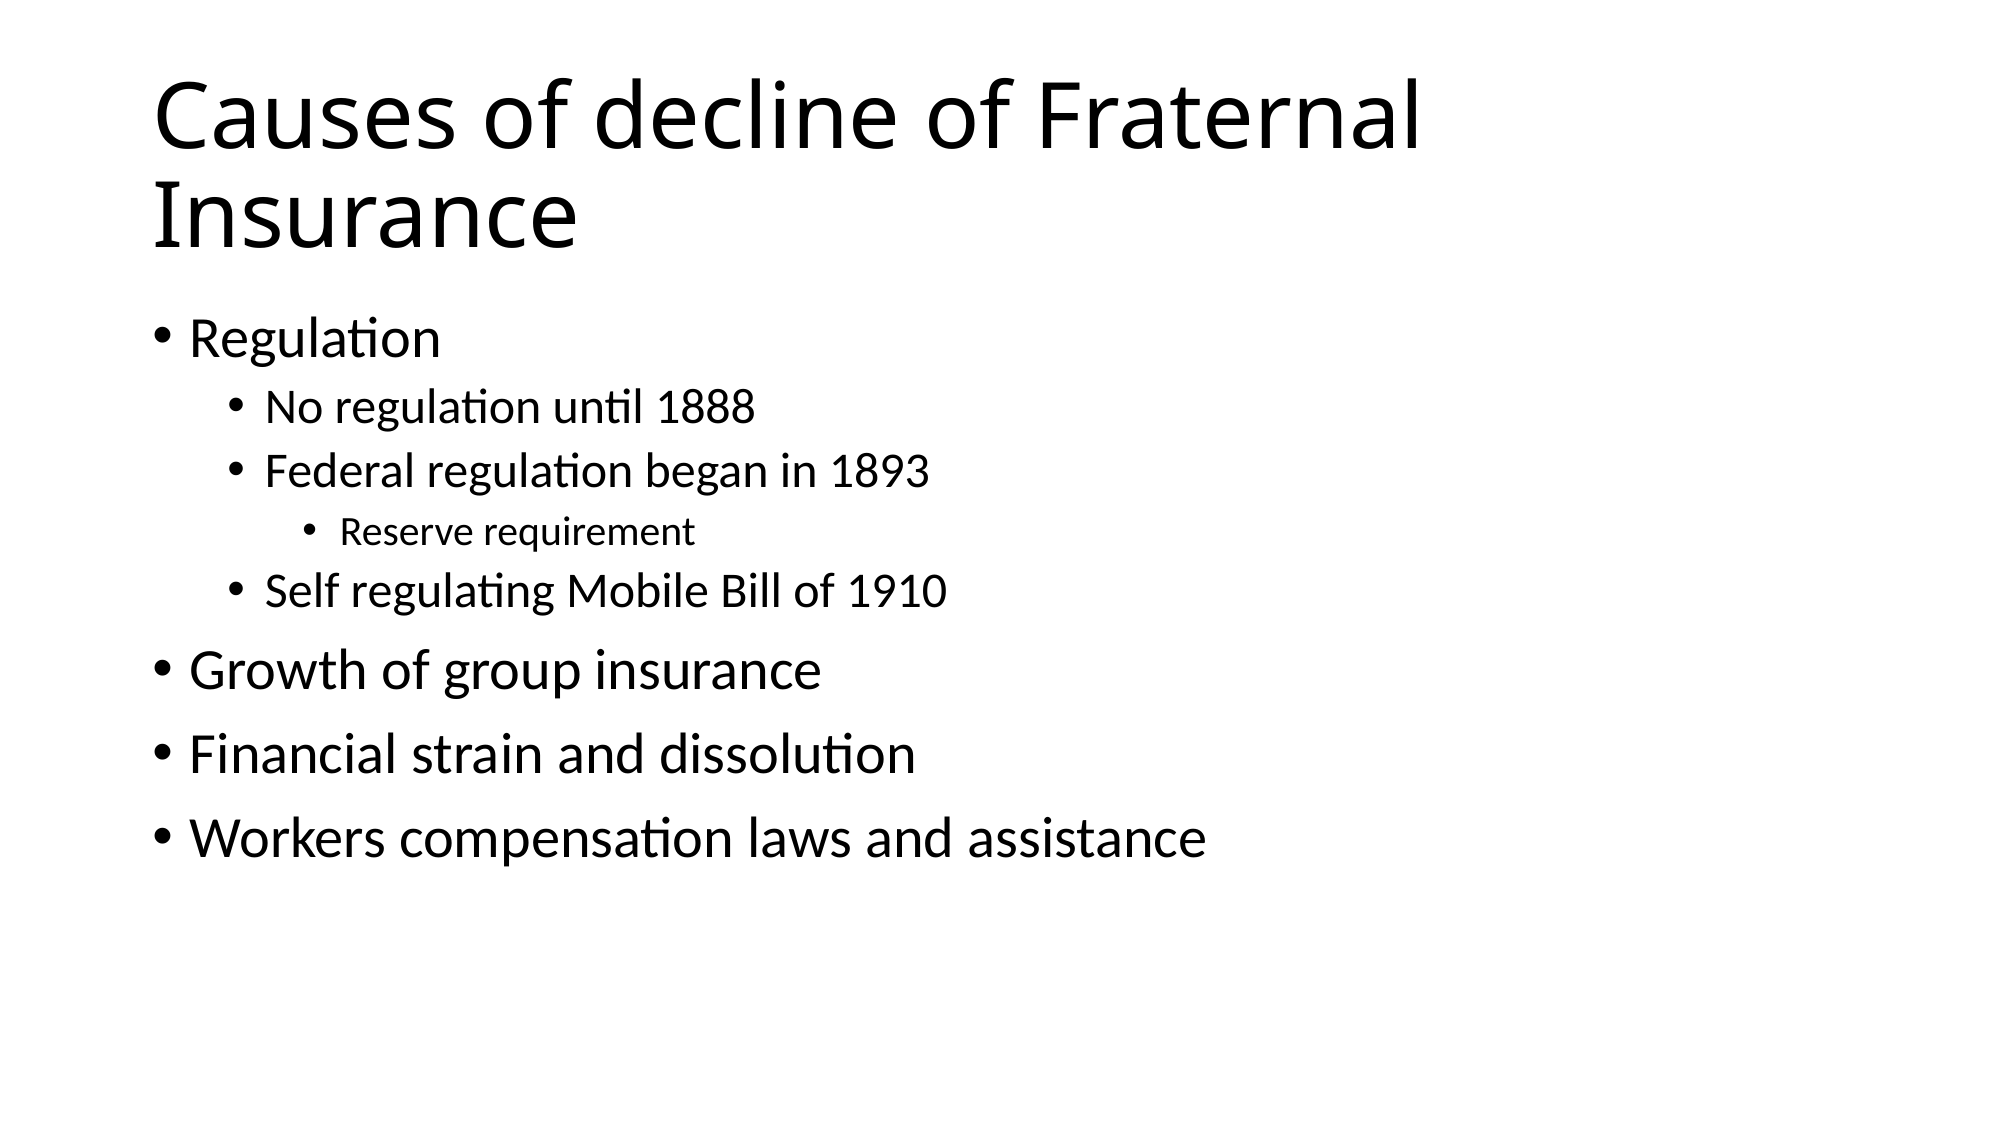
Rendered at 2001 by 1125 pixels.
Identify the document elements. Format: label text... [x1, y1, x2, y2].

list Regulation No regulation until 1888 Federal regulation began in 1893 Reserve requirement Self regulating Mobile Bill of 1910 Growth of group insurance Financial strain and dissolution Workers compensation laws and assistance [137, 299, 1863, 1014]
title Causes of decline of Fraternal Insurance [137, 59, 1863, 278]
